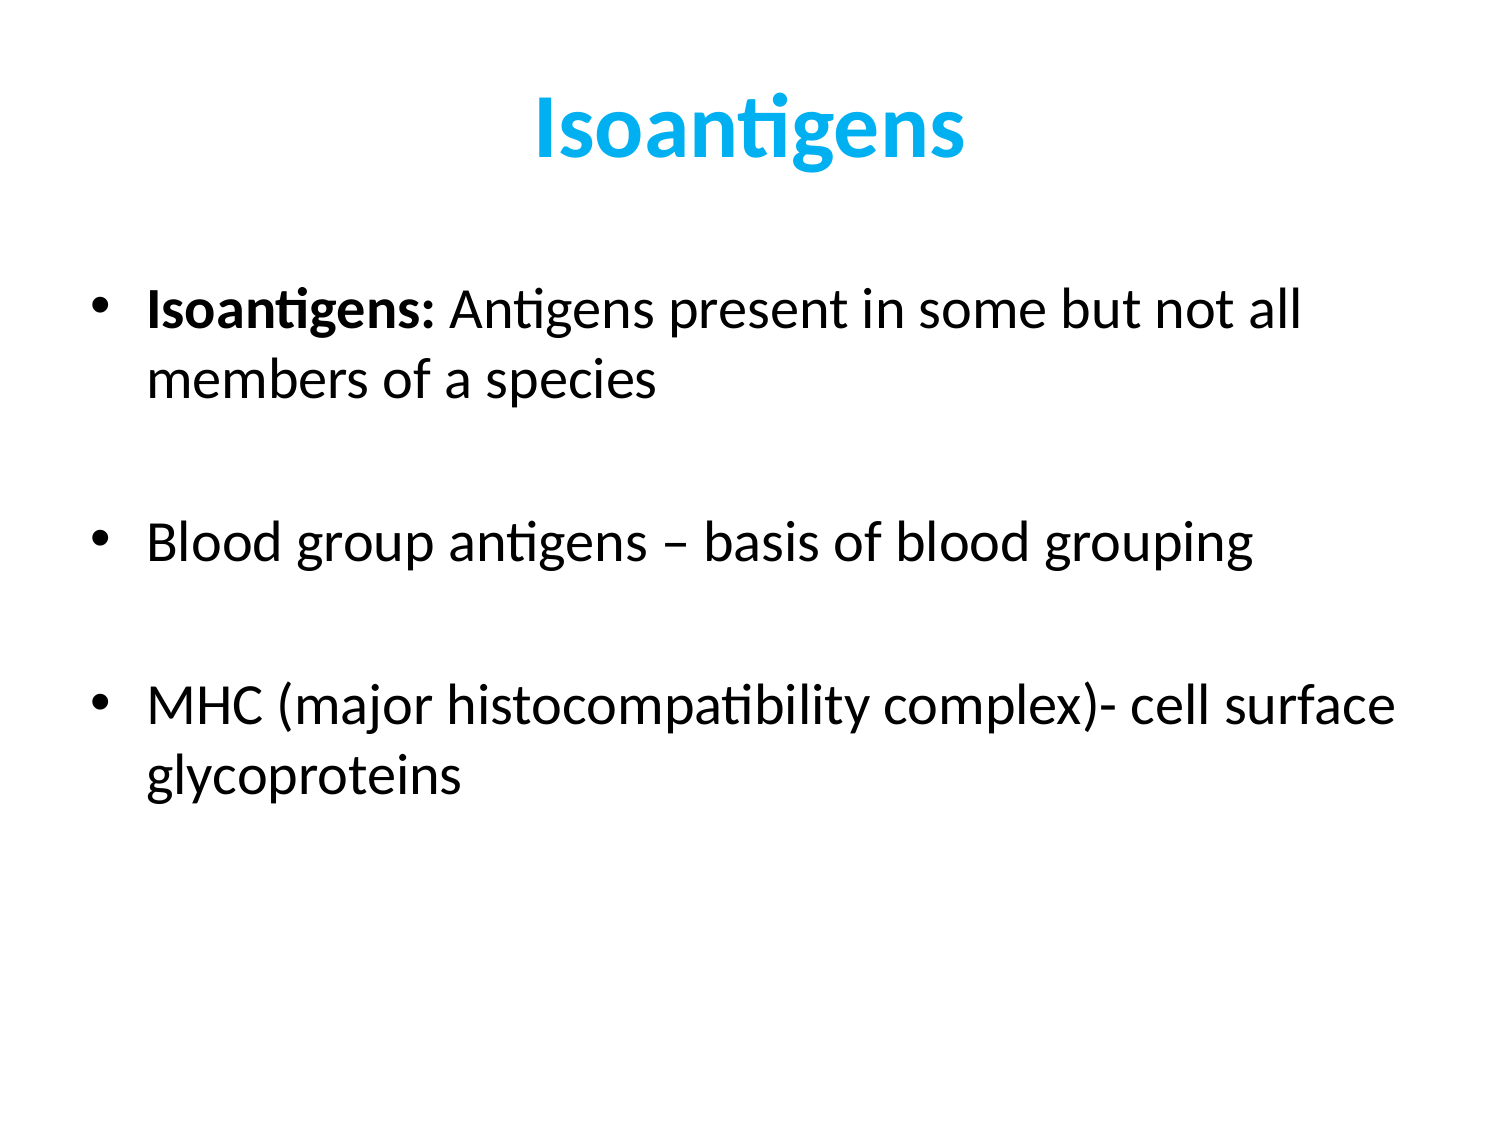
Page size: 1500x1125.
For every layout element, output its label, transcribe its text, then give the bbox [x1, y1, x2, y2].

title Isoantigens [75, 45, 1425, 197]
list Isoantigens: Antigens present in some but not all members of a species Blood group antigens – basis of blood grouping MHC (major histocompatibility complex)- cell surface glycoproteins [75, 262, 1425, 1005]
